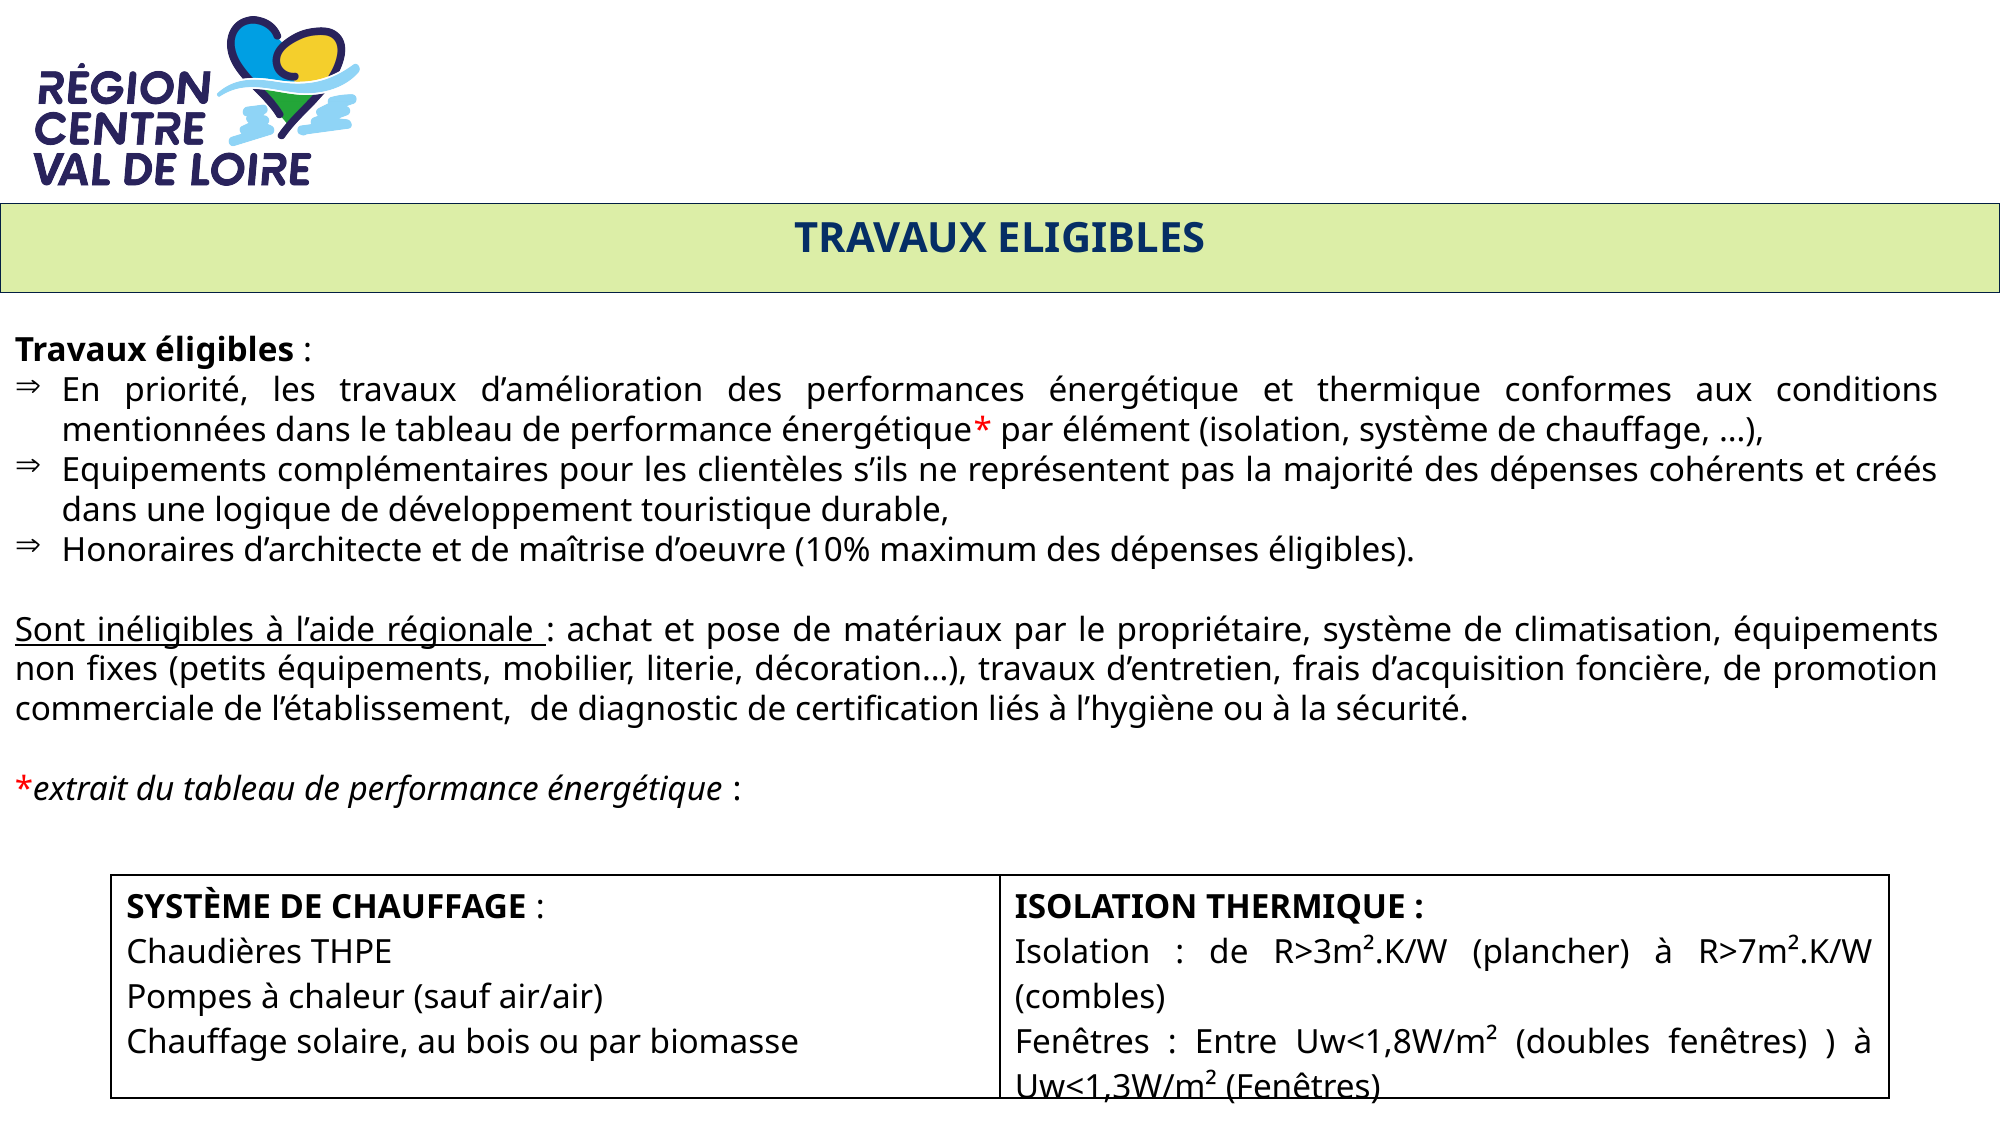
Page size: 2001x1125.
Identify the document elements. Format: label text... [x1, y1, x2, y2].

text_box TRAVAUX ELIGIBLES [0, 203, 2000, 293]
text_box Travaux éligibles : En priorité, les travaux d’amélioration des performances énergétique et thermique conformes aux conditions mentionnées dans le tableau de performance énergétique* par élément (isolation, système de chauffage, …), Equipements complémentaires pour les clientèles s’ils ne représentent pas la majorité des dépenses cohérents et créés dans une logique de développement touristique durable, Honoraires d’architecte et de maîtrise d’oeuvre (10% maximum des dépenses éligibles). Sont inéligibles à l’aide régionale : achat et pose de matériaux par le propriétaire, système de climatisation, équipements non fixes (petits équipements, mobilier, literie, décoration…), travaux d’entretien, frais d’acquisition foncière, de promotion commerciale de l’établissement, de diagnostic de certification liés à l’hygiène ou à la sécurité. *extrait du tableau de performance énergétique : [0, 320, 1956, 815]
table_header ISOLATION THERMIQUE : Isolation : de R>3m².K/W (plancher) à R>7m².K/W (combles) Fenêtres : Entre Uw<1,8W/m² (doubles fenêtres) ) à Uw<1,3W/m² (Fenêtres) [1001, 876, 1888, 1097]
table_header SYSTÈME DE CHAUFFAGE : Chaudières THPE Pompes à chaleur (sauf air/air) Chauffage solaire, au bois ou par biomasse [112, 876, 999, 1097]
picture [33, 16, 360, 186]
